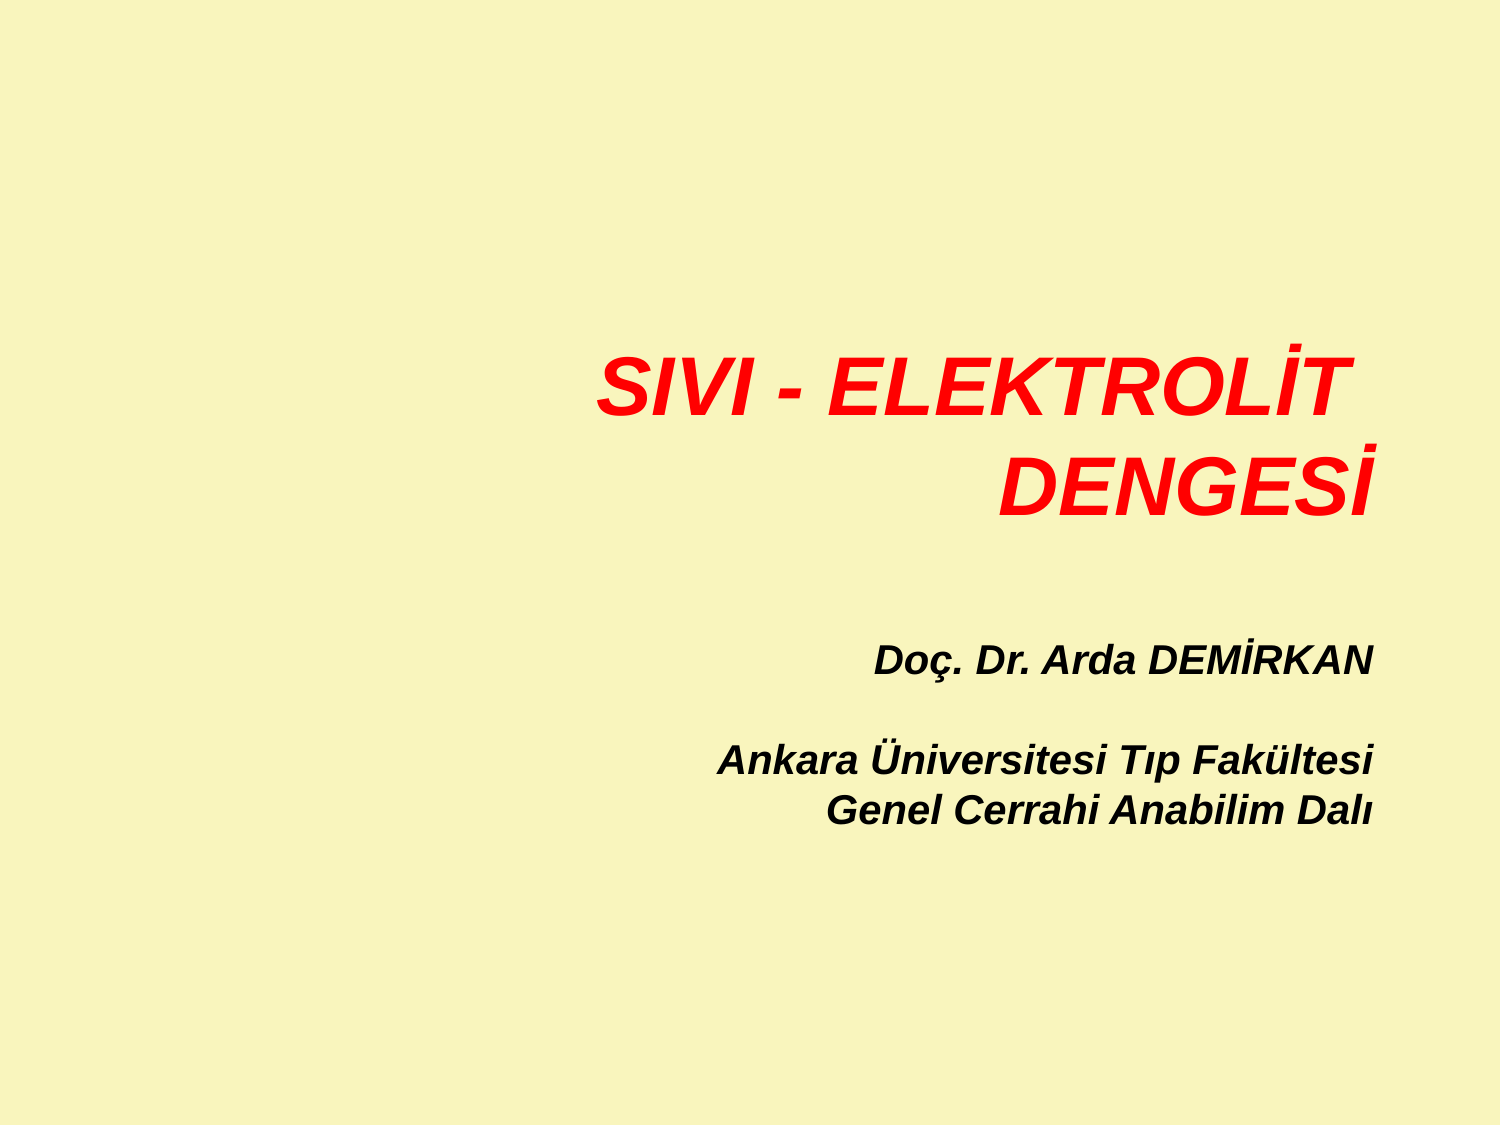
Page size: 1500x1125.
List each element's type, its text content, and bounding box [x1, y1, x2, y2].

title SIVI - ELEKTROLİT DENGESİ Doç. Dr. Arda DEMİRKAN Ankara Üniversitesi Tıp Fakültesi Genel Cerrahi Anabilim Dalı [128, 257, 1382, 909]
